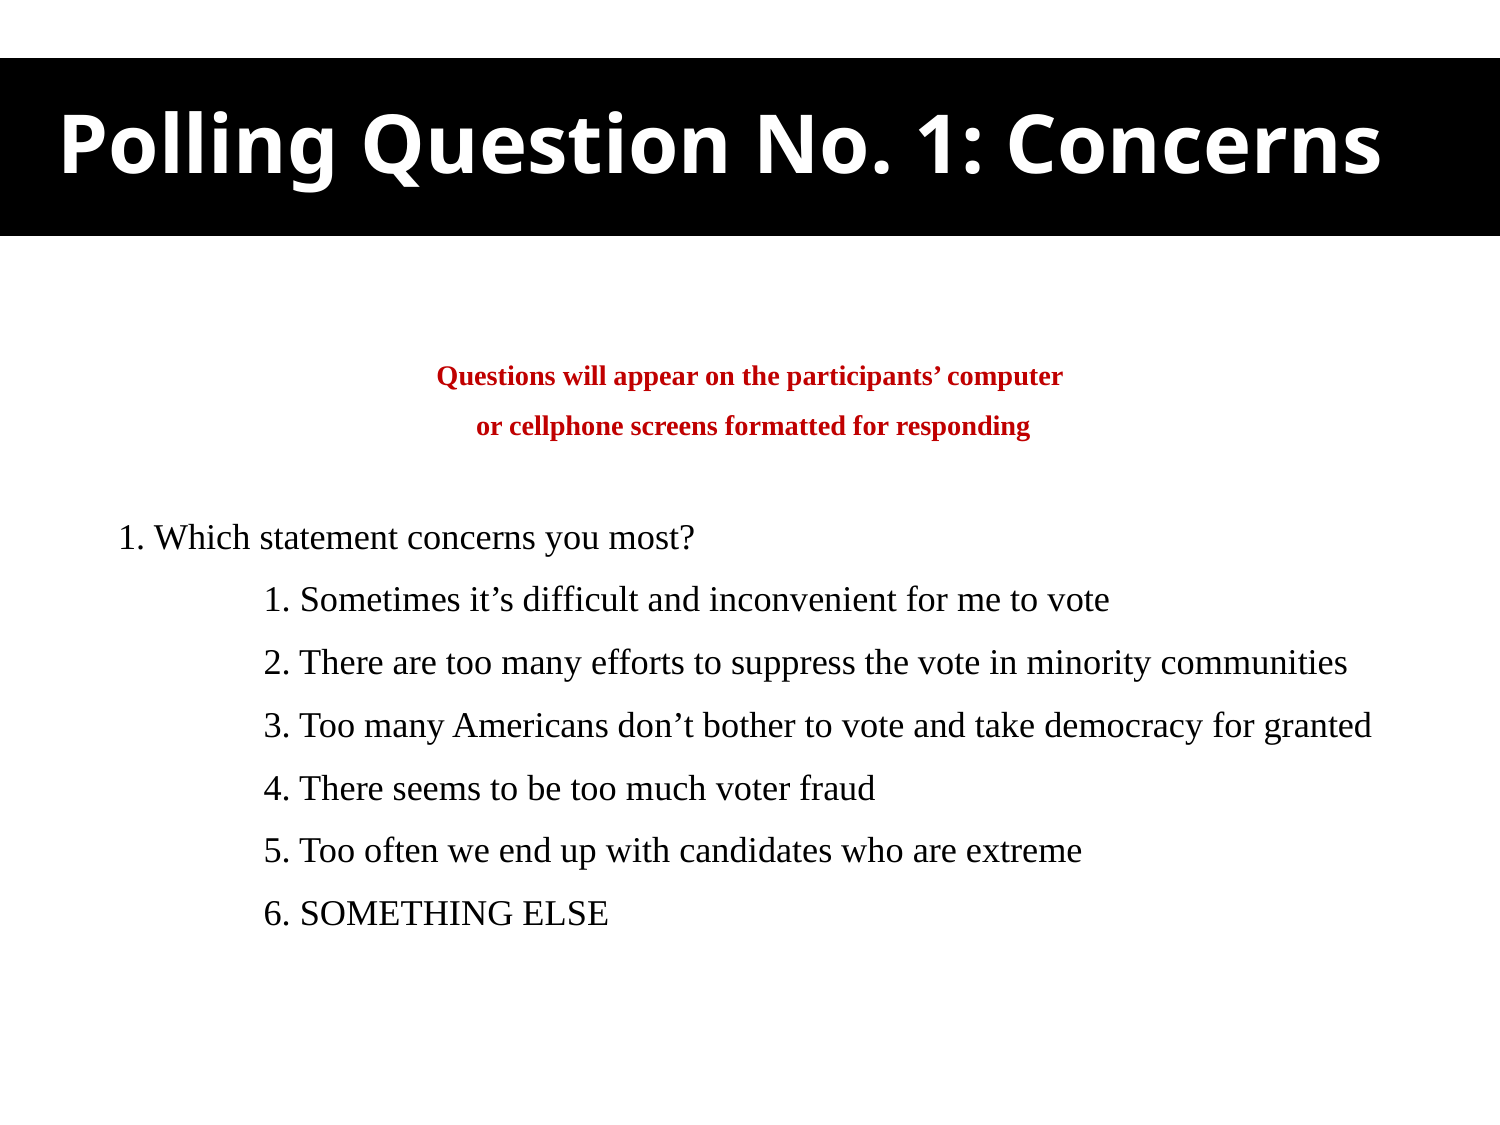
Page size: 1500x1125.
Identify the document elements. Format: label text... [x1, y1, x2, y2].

title Polling Question No. 1: Concerns [0, 59, 1500, 234]
list Questions will appear on the participants’ computer or cellphone screens formatted for responding 1. Which statement concerns you most? 1. Sometimes it’s difficult and inconvenient for me to vote 2. There are too many efforts to suppress the vote in minority communities 3. Too many Americans don’t bother to vote and take democracy for granted 4. There seems to be too much voter fraud 5. Too often we end up with candidates who are extreme 6. SOMETHING ELSE [103, 299, 1397, 1014]
